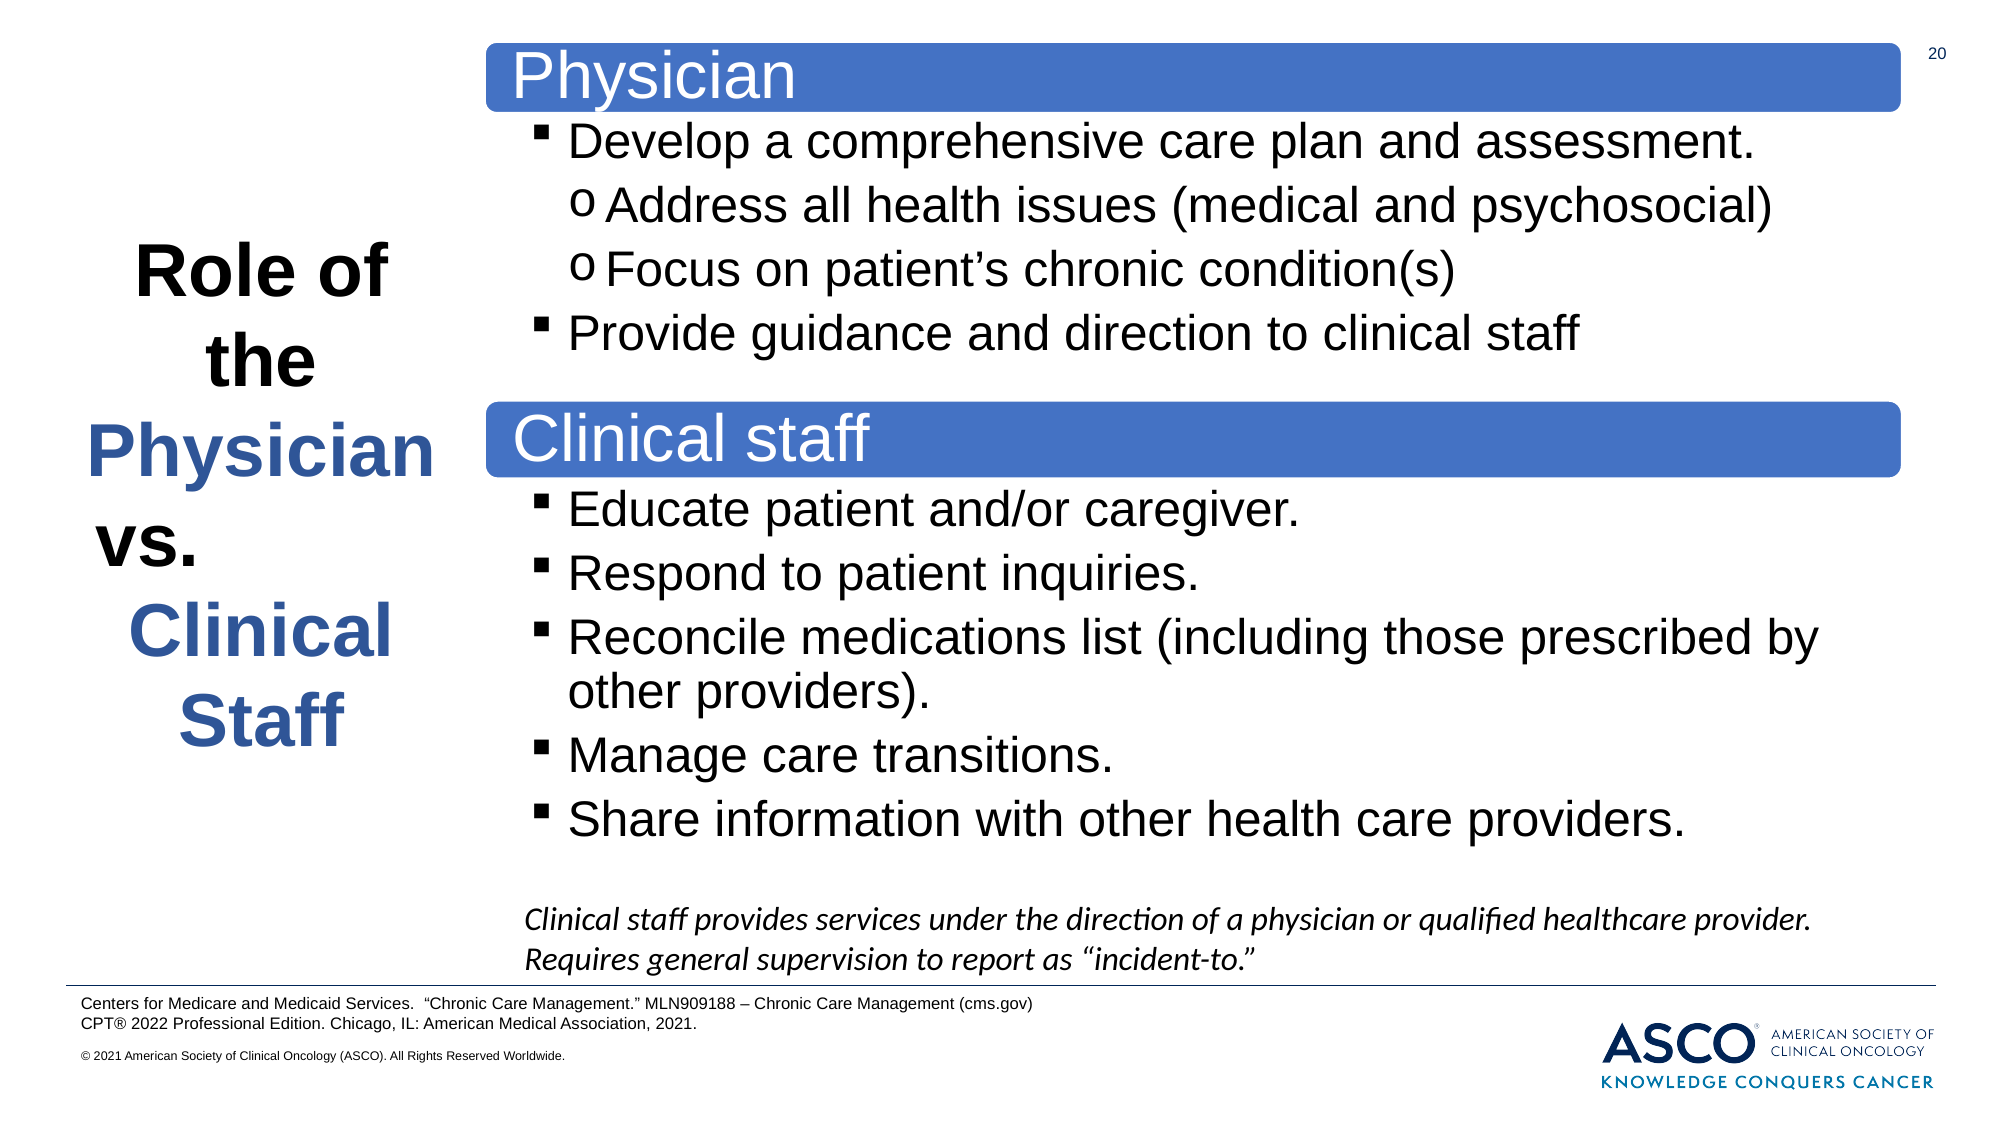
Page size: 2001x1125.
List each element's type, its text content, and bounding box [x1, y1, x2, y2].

text_box Role of the Physician vs. Clinical Staff [66, 214, 458, 769]
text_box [484, 15, 1902, 908]
picture [1784, 1078, 1791, 1086]
text_box Clinical staff provides services under the direction of a physician or qualified healthcare provider. Requires general supervision to report as “incident-to.” [509, 889, 2000, 985]
slide_number 20 [1902, 35, 1962, 96]
text_box Centers for Medicare and Medicaid Services. “Chronic Care Management.” MLN909188 – Chronic Care Management (cms.gov) CPT® 2022 Professional Edition. Chicago, IL: American Medical Association, 2021. [66, 985, 1397, 1041]
footer © 2021 American Society of Clinical Oncology (ASCO). All Rights Reserved Worldwide. [66, 1041, 742, 1086]
picture [1602, 1022, 1934, 1090]
